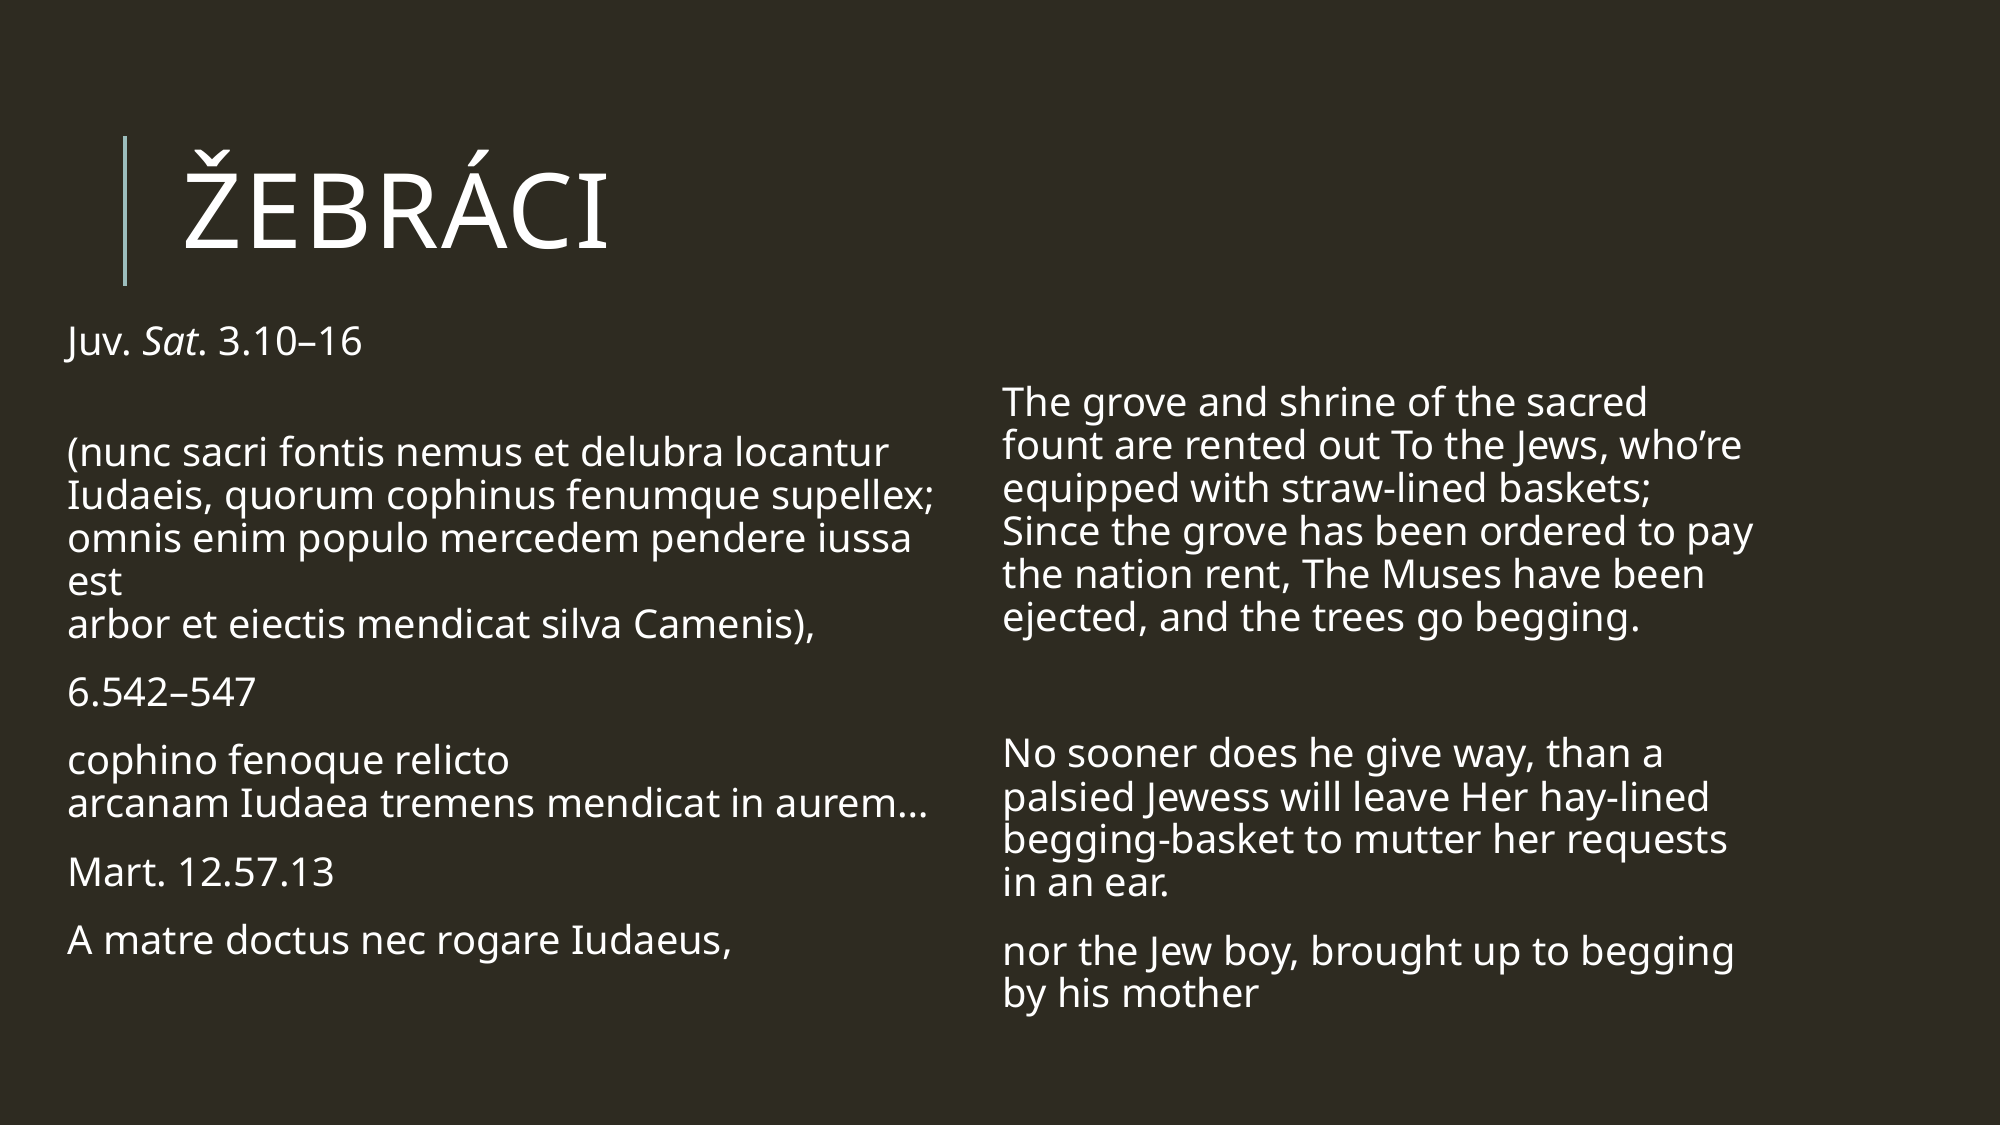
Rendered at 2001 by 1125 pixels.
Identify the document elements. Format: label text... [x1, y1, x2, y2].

title žebráci [168, 96, 1763, 342]
list Juv. Sat. 3.10–16 (nunc sacri fontis nemus et delubra locantur Iudaeis, quorum cophinus fenumque supellex; omnis enim populo mercedem pendere iussa est arbor et eiectis mendicat silva Camenis), 6.542–547 cophino fenoque relicto arcanam Iudaea tremens mendicat in aurem… Mart. 12.57.13 A matre doctus nec rogare Iudaeus, [46, 313, 948, 1035]
list The grove and shrine of the sacred fount are rented out To the Jews, who’re equipped with straw-lined baskets; Since the grove has been ordered to pay the nation rent, The Muses have been ejected, and the trees go begging. No sooner does he give way, than a palsied Jewess will leave Her hay-lined begging-basket to mutter her requests in an ear. nor the Jew boy, brought up to begging by his mother [982, 375, 1763, 1035]
